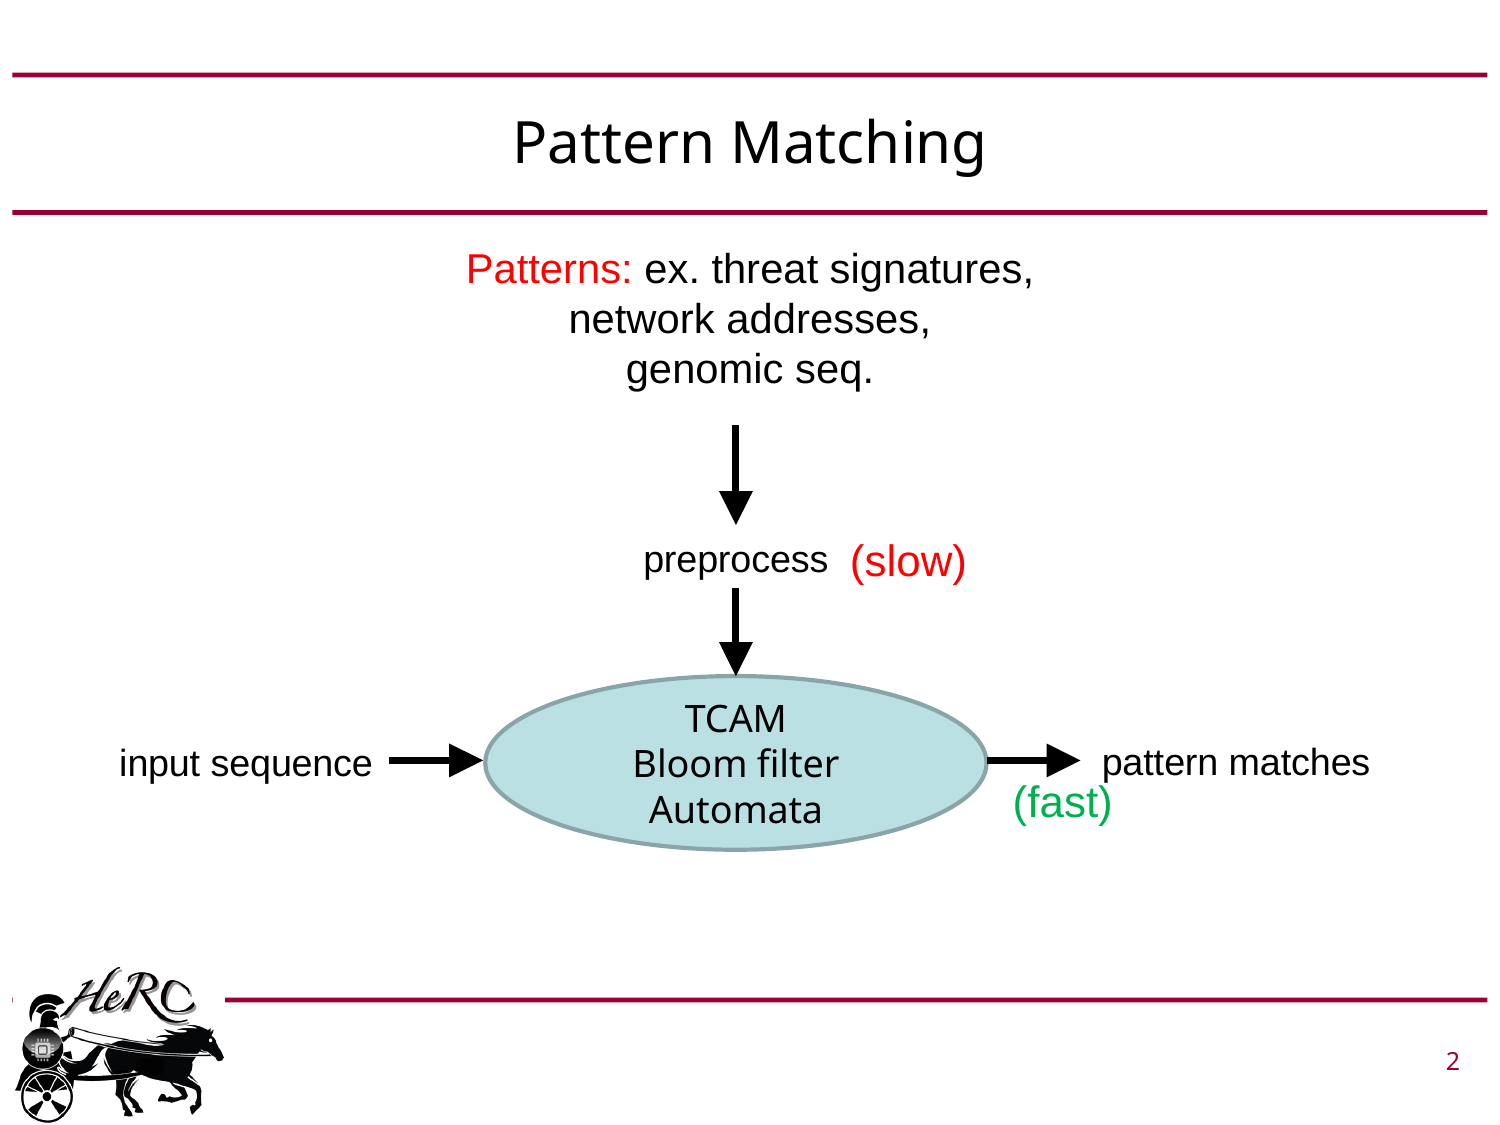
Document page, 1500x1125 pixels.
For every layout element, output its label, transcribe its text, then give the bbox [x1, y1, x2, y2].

text_box (slow) [810, 524, 1008, 593]
text_box input sequence [102, 731, 390, 792]
picture [12, 955, 225, 1125]
text_box TCAM Bloom filter Automata [483, 673, 989, 852]
text_box Patterns: ex. threat signatures, network addresses, genomic seq. [406, 234, 1094, 400]
text_box preprocess [618, 527, 810, 588]
title Pattern Matching [75, 75, 1425, 205]
text_box (fast) [964, 766, 1162, 834]
text_box pattern matches [1080, 730, 1392, 791]
slide_number 2 [862, 1037, 1476, 1088]
